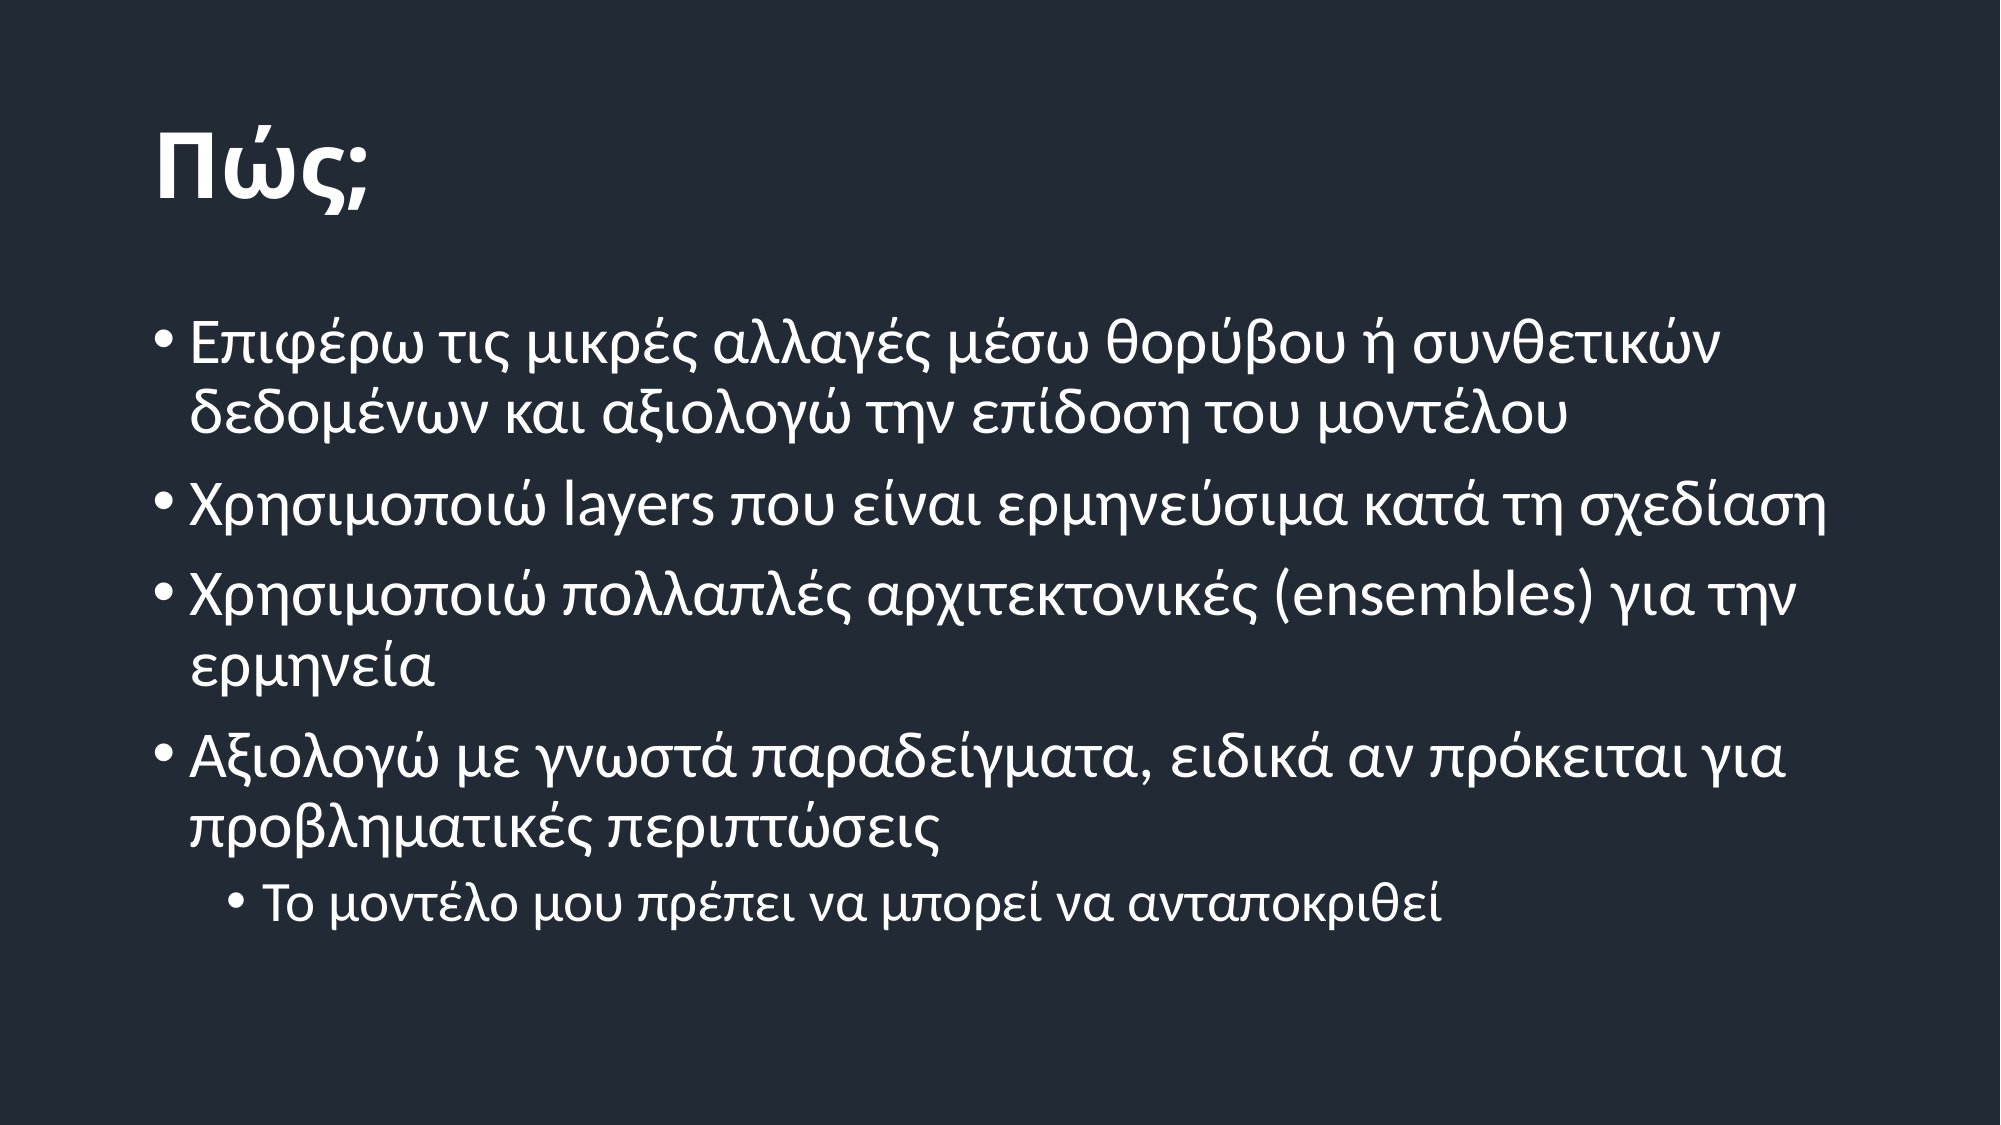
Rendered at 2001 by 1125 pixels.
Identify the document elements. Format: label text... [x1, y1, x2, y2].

title Πώς; [137, 59, 1863, 278]
list Επιφέρω τις μικρές αλλαγές μέσω θορύβου ή συνθετικών δεδομένων και αξιολογώ την επίδοση του μοντέλου Χρησιμοποιώ layers που είναι ερμηνεύσιμα κατά τη σχεδίαση Χρησιμοποιώ πολλαπλές αρχιτεκτονικές (ensembles) για την ερμηνεία Αξιολογώ με γνωστά παραδείγματα, ειδικά αν πρόκειται για προβληματικές περιπτώσεις Το μοντέλο μου πρέπει να μπορεί να ανταποκριθεί [137, 299, 1863, 1014]
